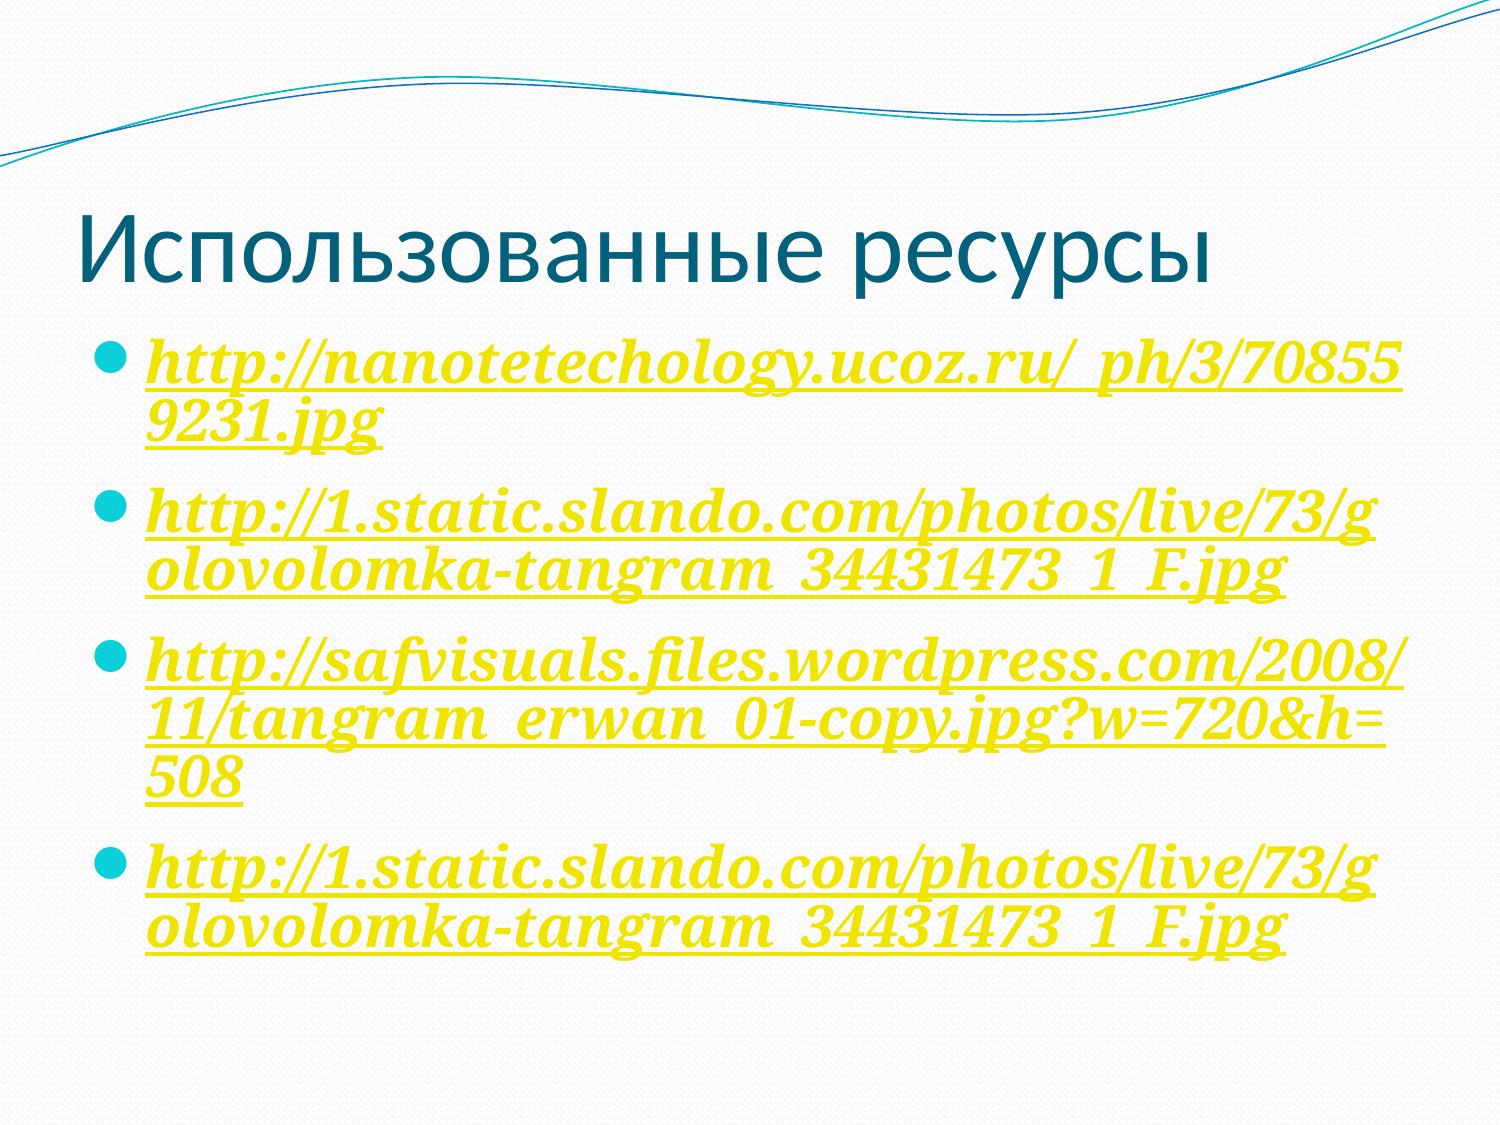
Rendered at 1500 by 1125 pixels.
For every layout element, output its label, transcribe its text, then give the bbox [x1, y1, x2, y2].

list http://nanotetechology.ucoz.ru/_ph/3/708559231.jpg http://1.static.slando.com/photos/live/73/golovolomka-tangram_34431473_1_F.jpg http://safvisuals.files.wordpress.com/2008/11/tangram_erwan_01-copy.jpg?w=720&h=508 http://1.static.slando.com/photos/live/73/golovolomka-tangram_34431473_1_F.jpg [75, 317, 1425, 1038]
title Использованные ресурсы [75, 115, 1425, 303]
